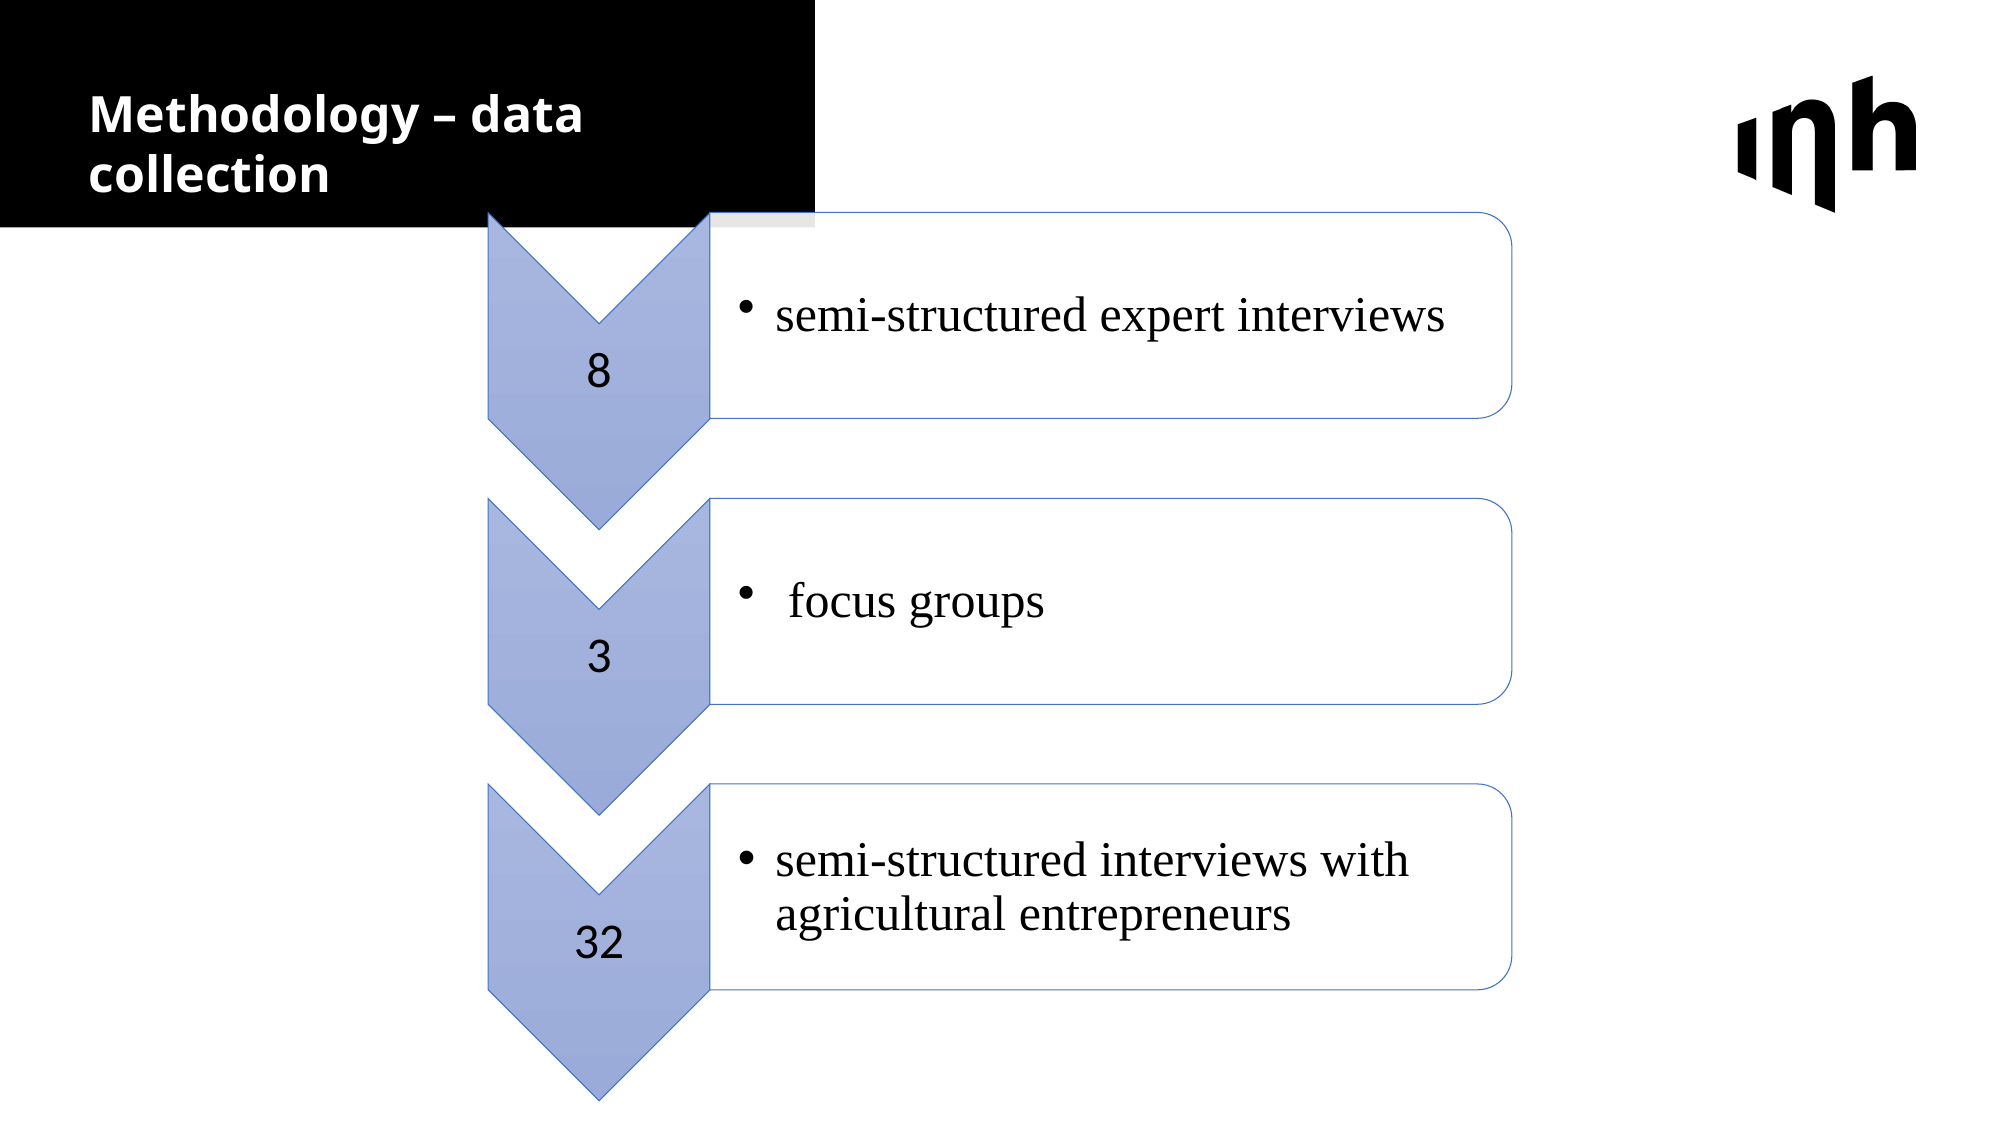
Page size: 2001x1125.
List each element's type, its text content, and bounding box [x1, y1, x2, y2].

title Methodology – data collection [0, 0, 815, 228]
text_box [488, 212, 1512, 1102]
picture [1720, 37, 1933, 251]
